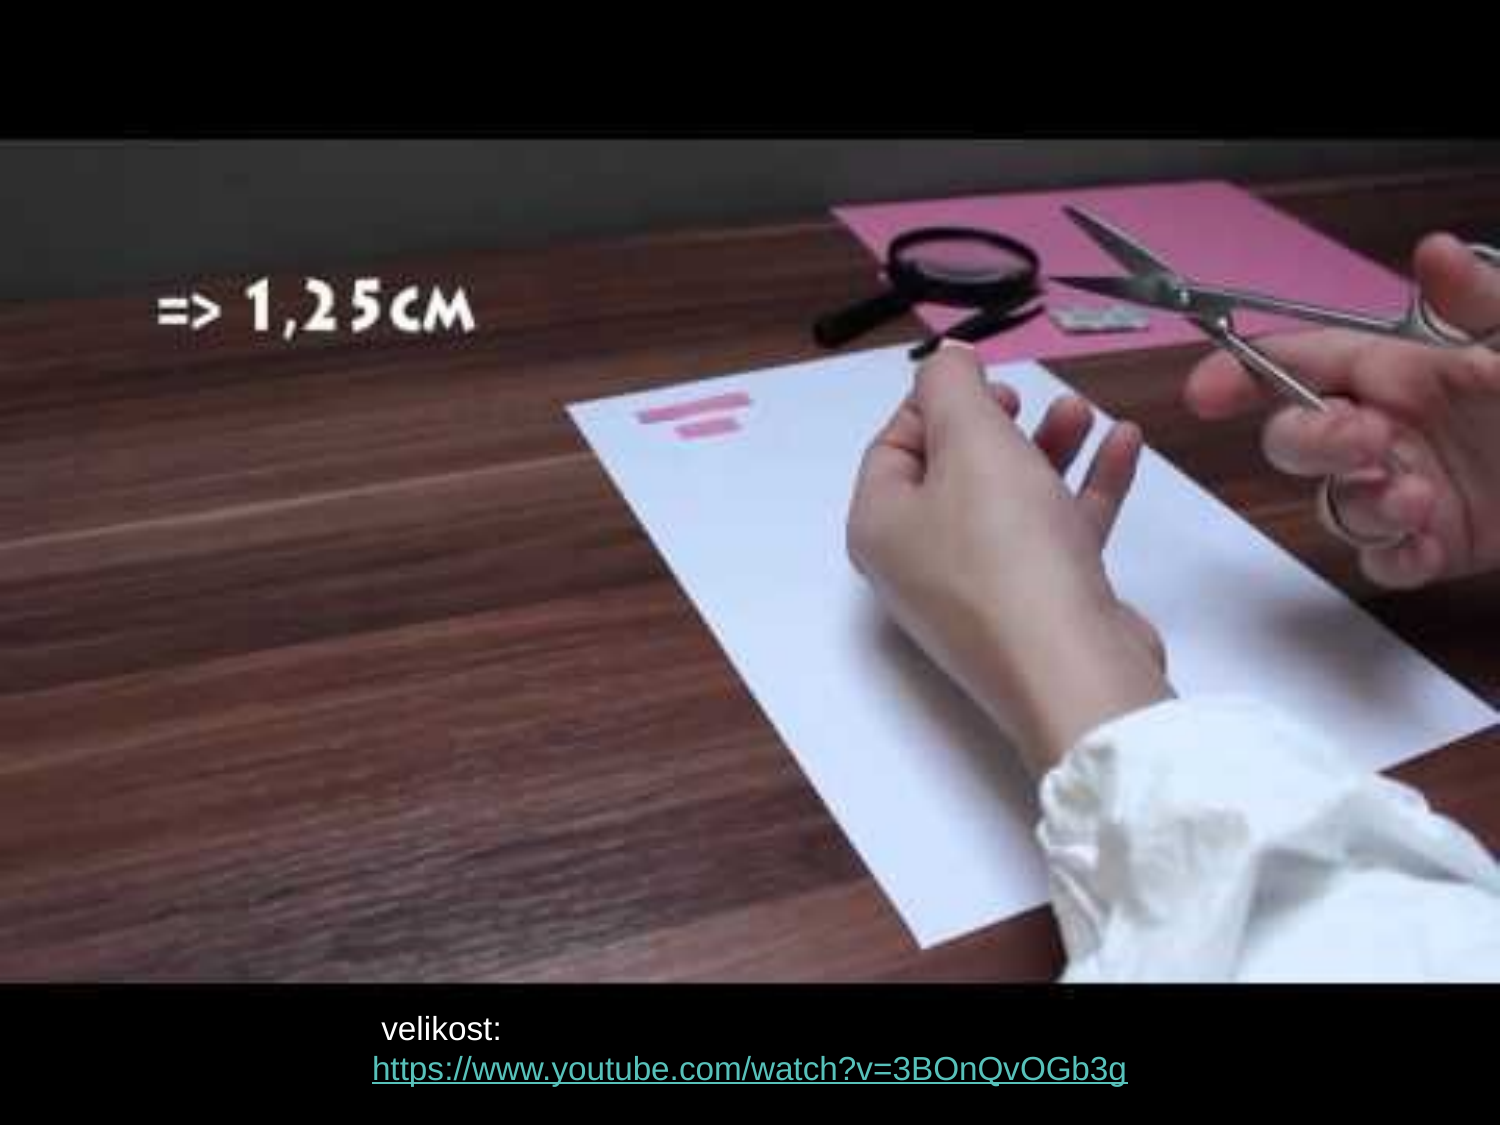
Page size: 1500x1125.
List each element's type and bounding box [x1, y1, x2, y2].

text_box [0, 0, 1500, 1125]
